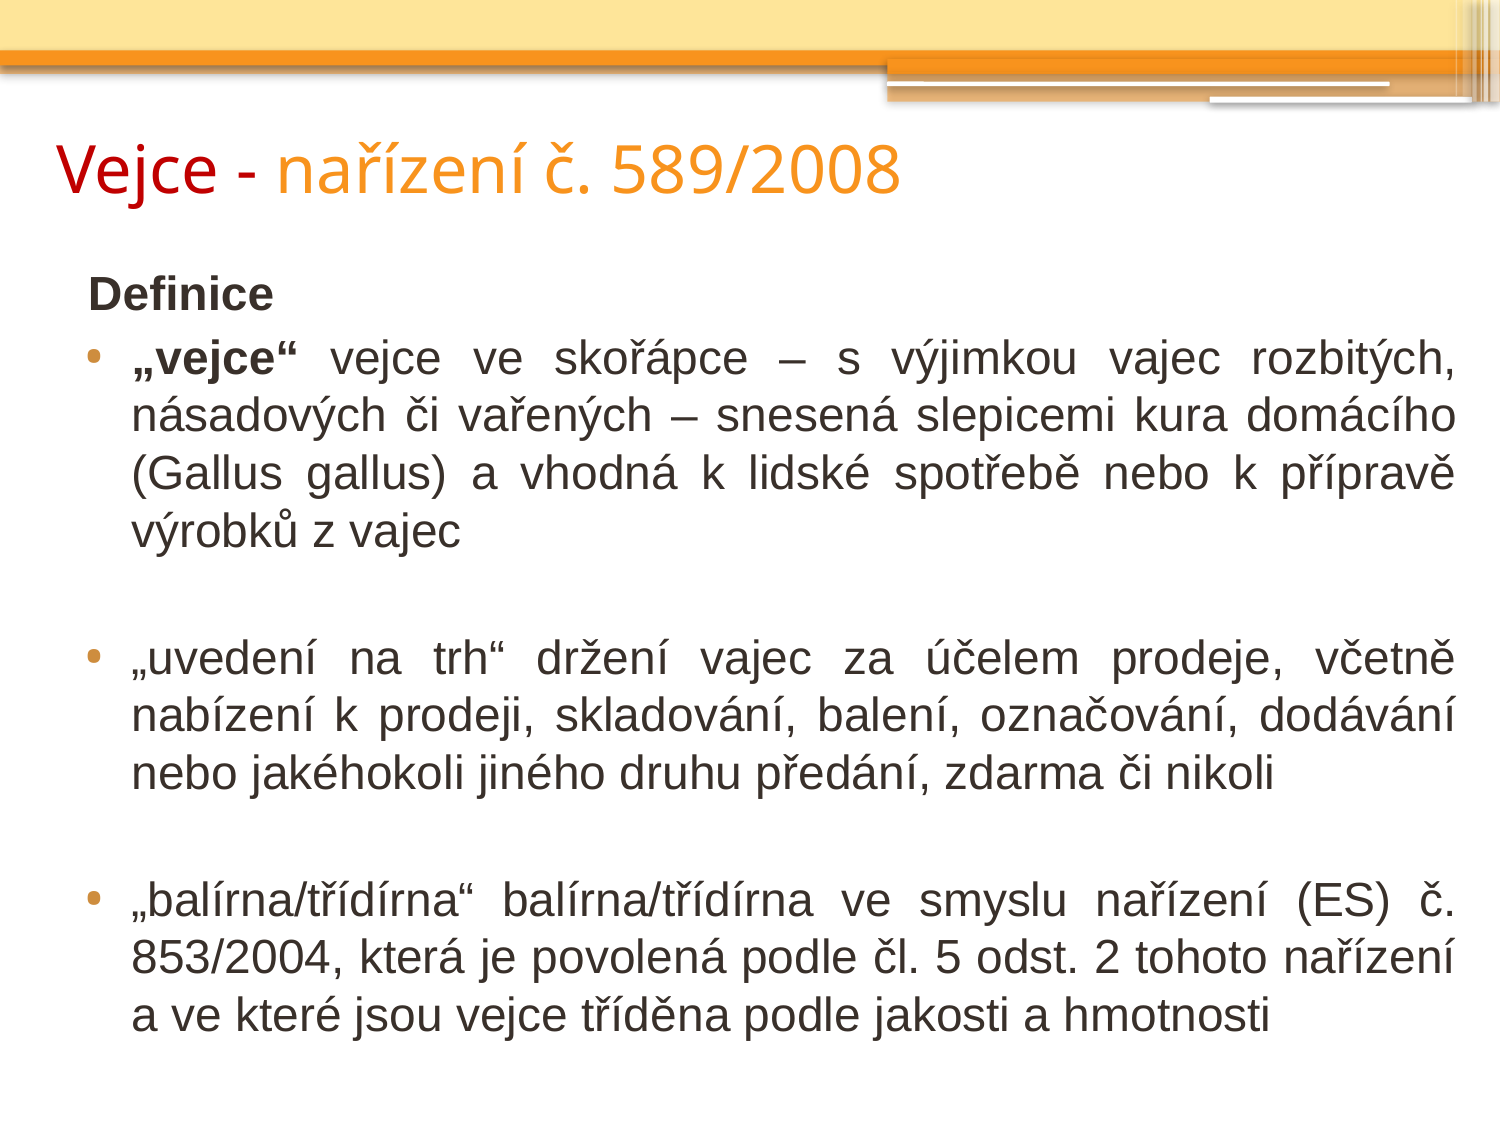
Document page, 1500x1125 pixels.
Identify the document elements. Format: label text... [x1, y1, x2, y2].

text_box Definice „vejce“ vejce ve skořápce – s výjimkou vajec rozbitých, násadových či vařených – snesená slepicemi kura domácího (Gallus gallus) a vhodná k lidské spotřebě nebo k přípravě výrobků z vajec „uvedení na trh“ držení vajec za účelem prodeje, včetně nabízení k prodeji, skladování, balení, označování, dodávání nebo jakéhokoli jiného druhu předání, zdarma či nikoli „balírna/třídírna“ balírna/třídírna ve smyslu nařízení (ES) č. 853/2004, která je povolená podle čl. 5 odst. 2 tohoto nařízení a ve které jsou vejce tříděna podle jakosti a hmotnosti [54, 255, 1474, 1096]
title Vejce - nařízení č. 589/2008 [41, 101, 1449, 232]
